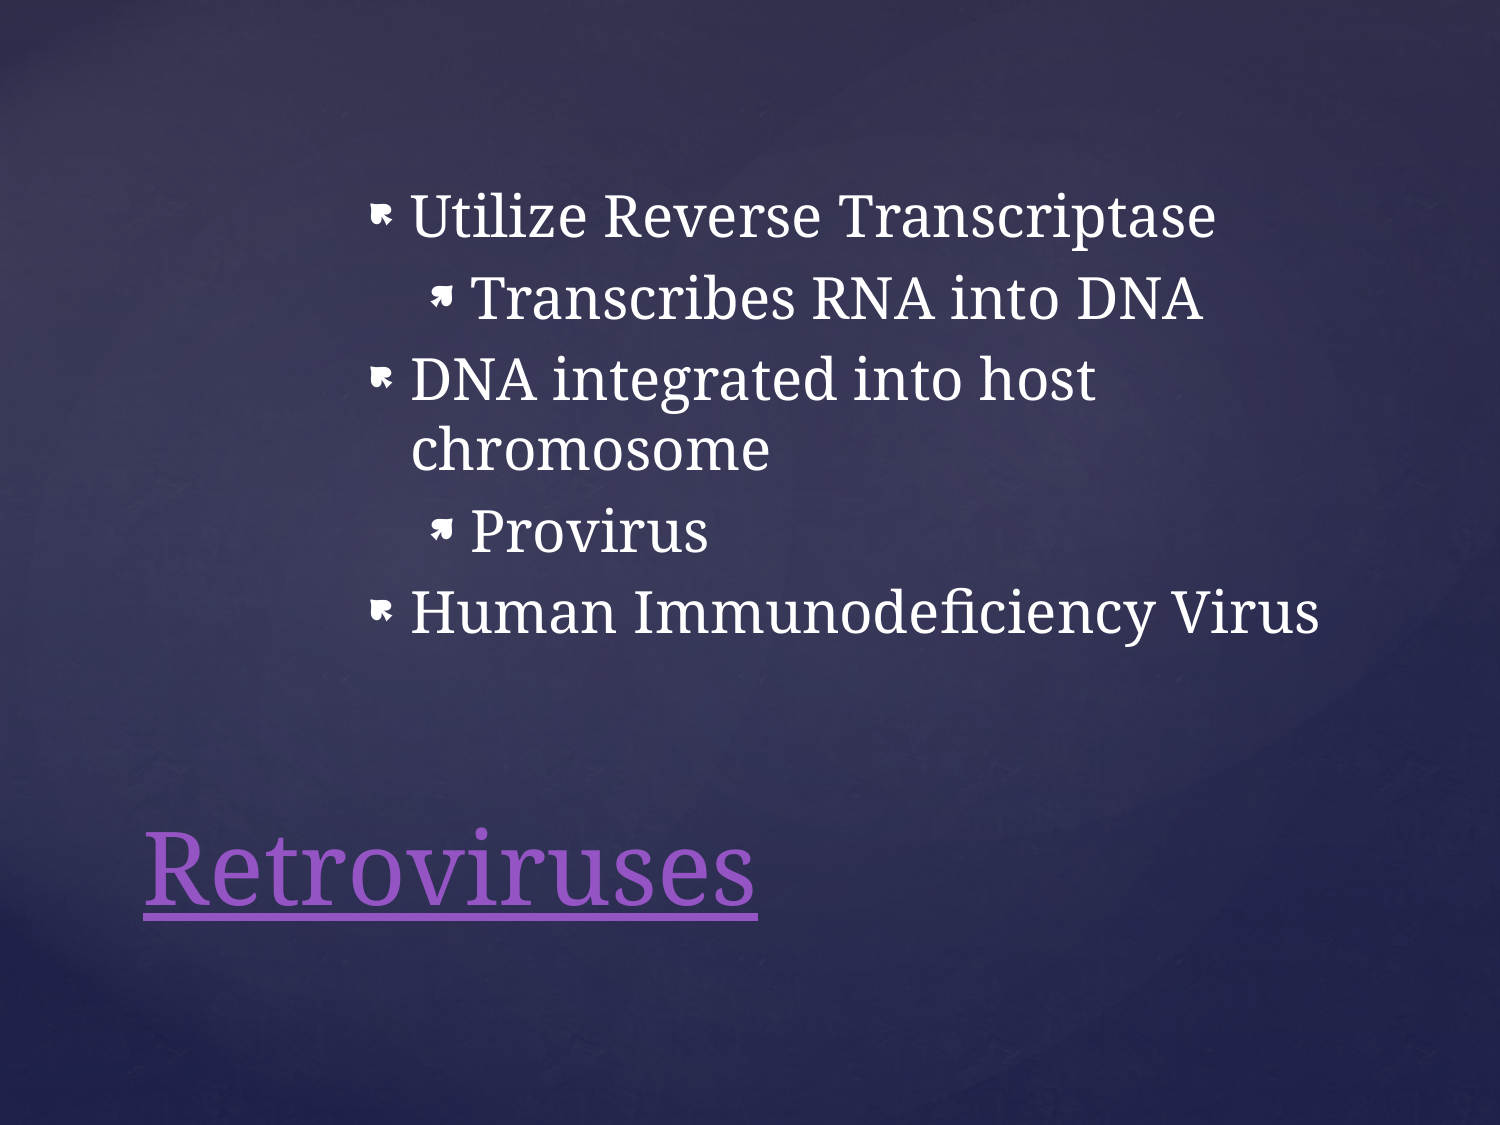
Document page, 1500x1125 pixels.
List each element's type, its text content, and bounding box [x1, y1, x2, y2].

title Retroviruses [127, 800, 1365, 950]
list Utilize Reverse Transcriptase Transcribes RNA into DNA DNA integrated into host chromosome Provirus Human Immunodeficiency Virus [350, 112, 1350, 713]
